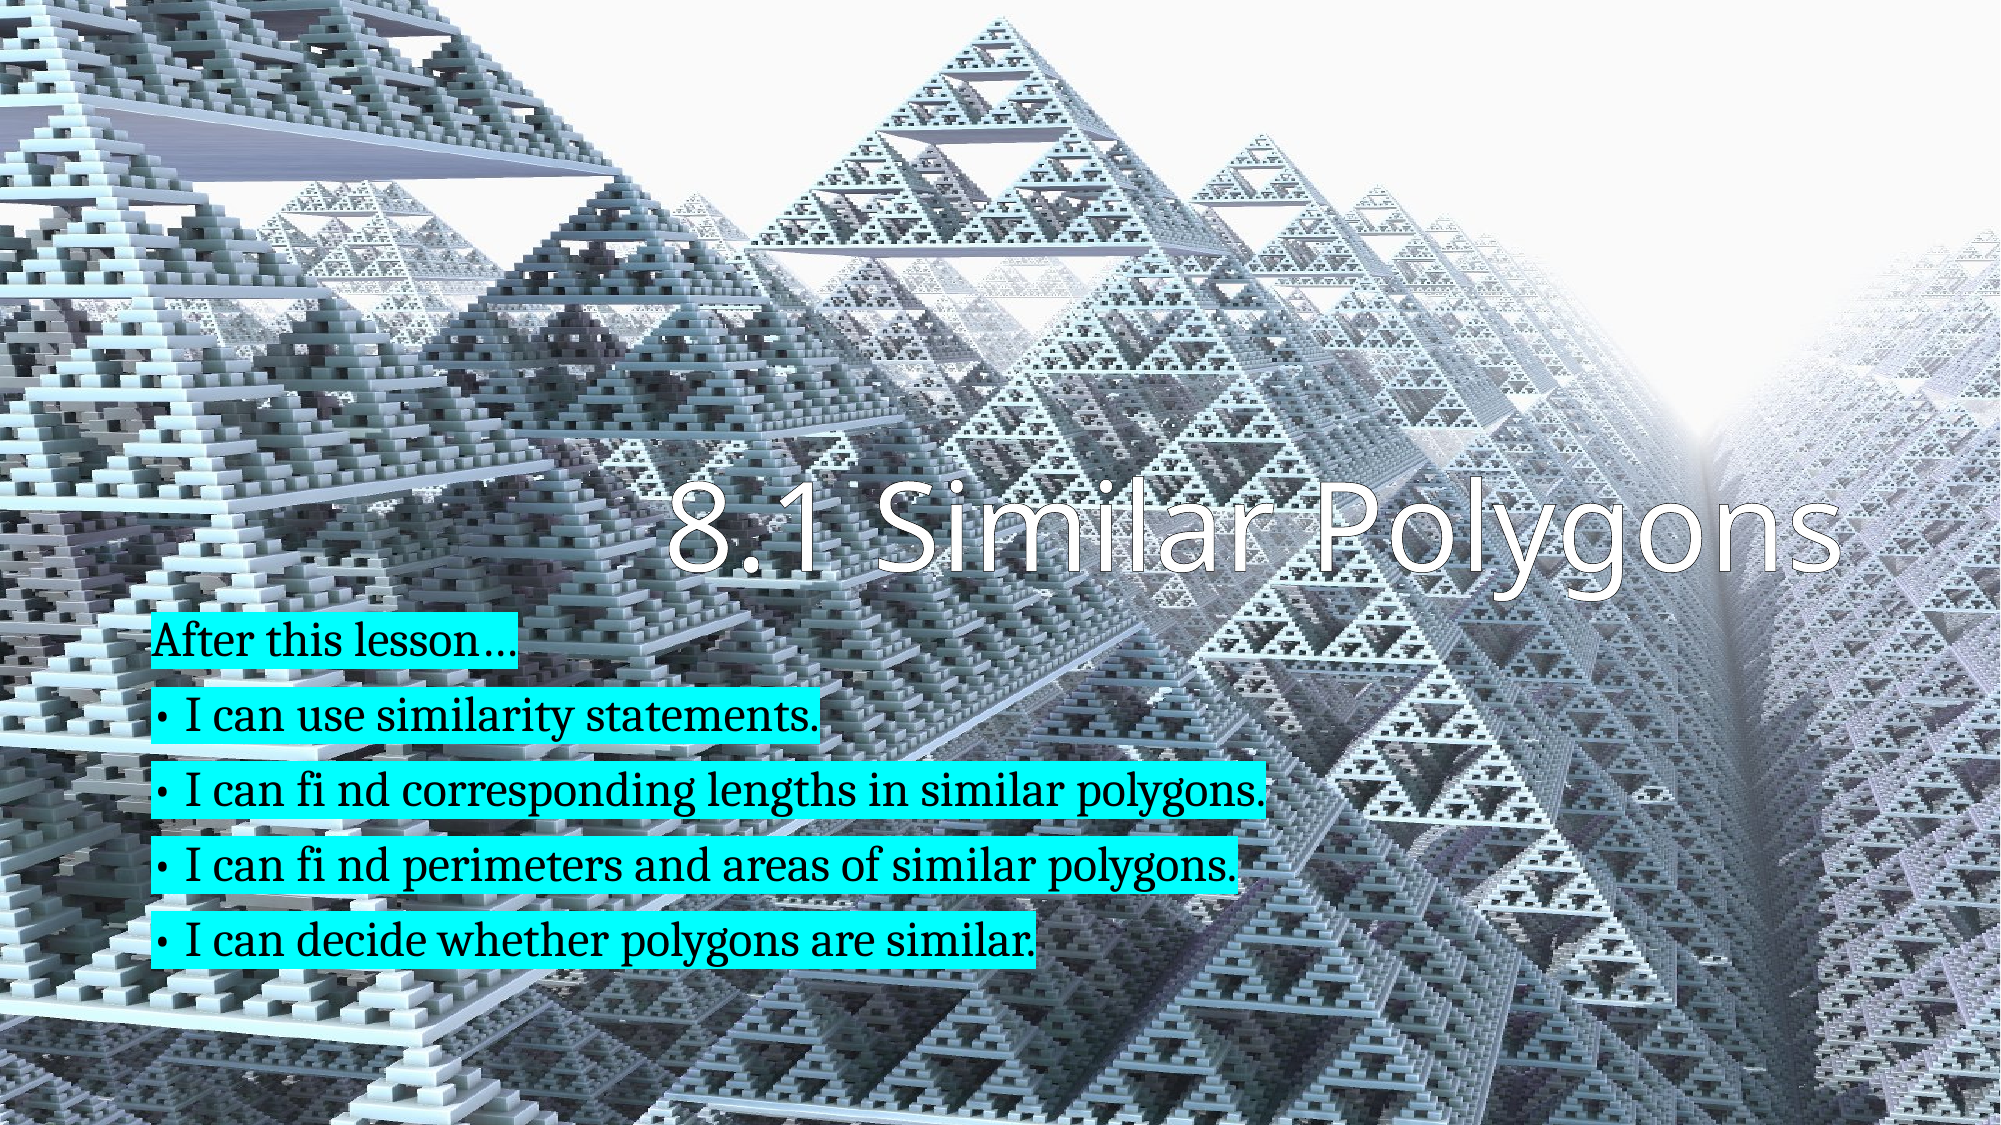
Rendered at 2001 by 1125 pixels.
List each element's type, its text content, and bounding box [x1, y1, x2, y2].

picture [0, 0, 2001, 1125]
list After this lesson… • I can use similarity statements. • I can fi nd corresponding lengths in similar polygons. • I can fi nd perimeters and areas of similar polygons. • I can decide whether polygons are similar. [136, 606, 1862, 1066]
title 8.1 Similar Polygons [136, 138, 1862, 606]
